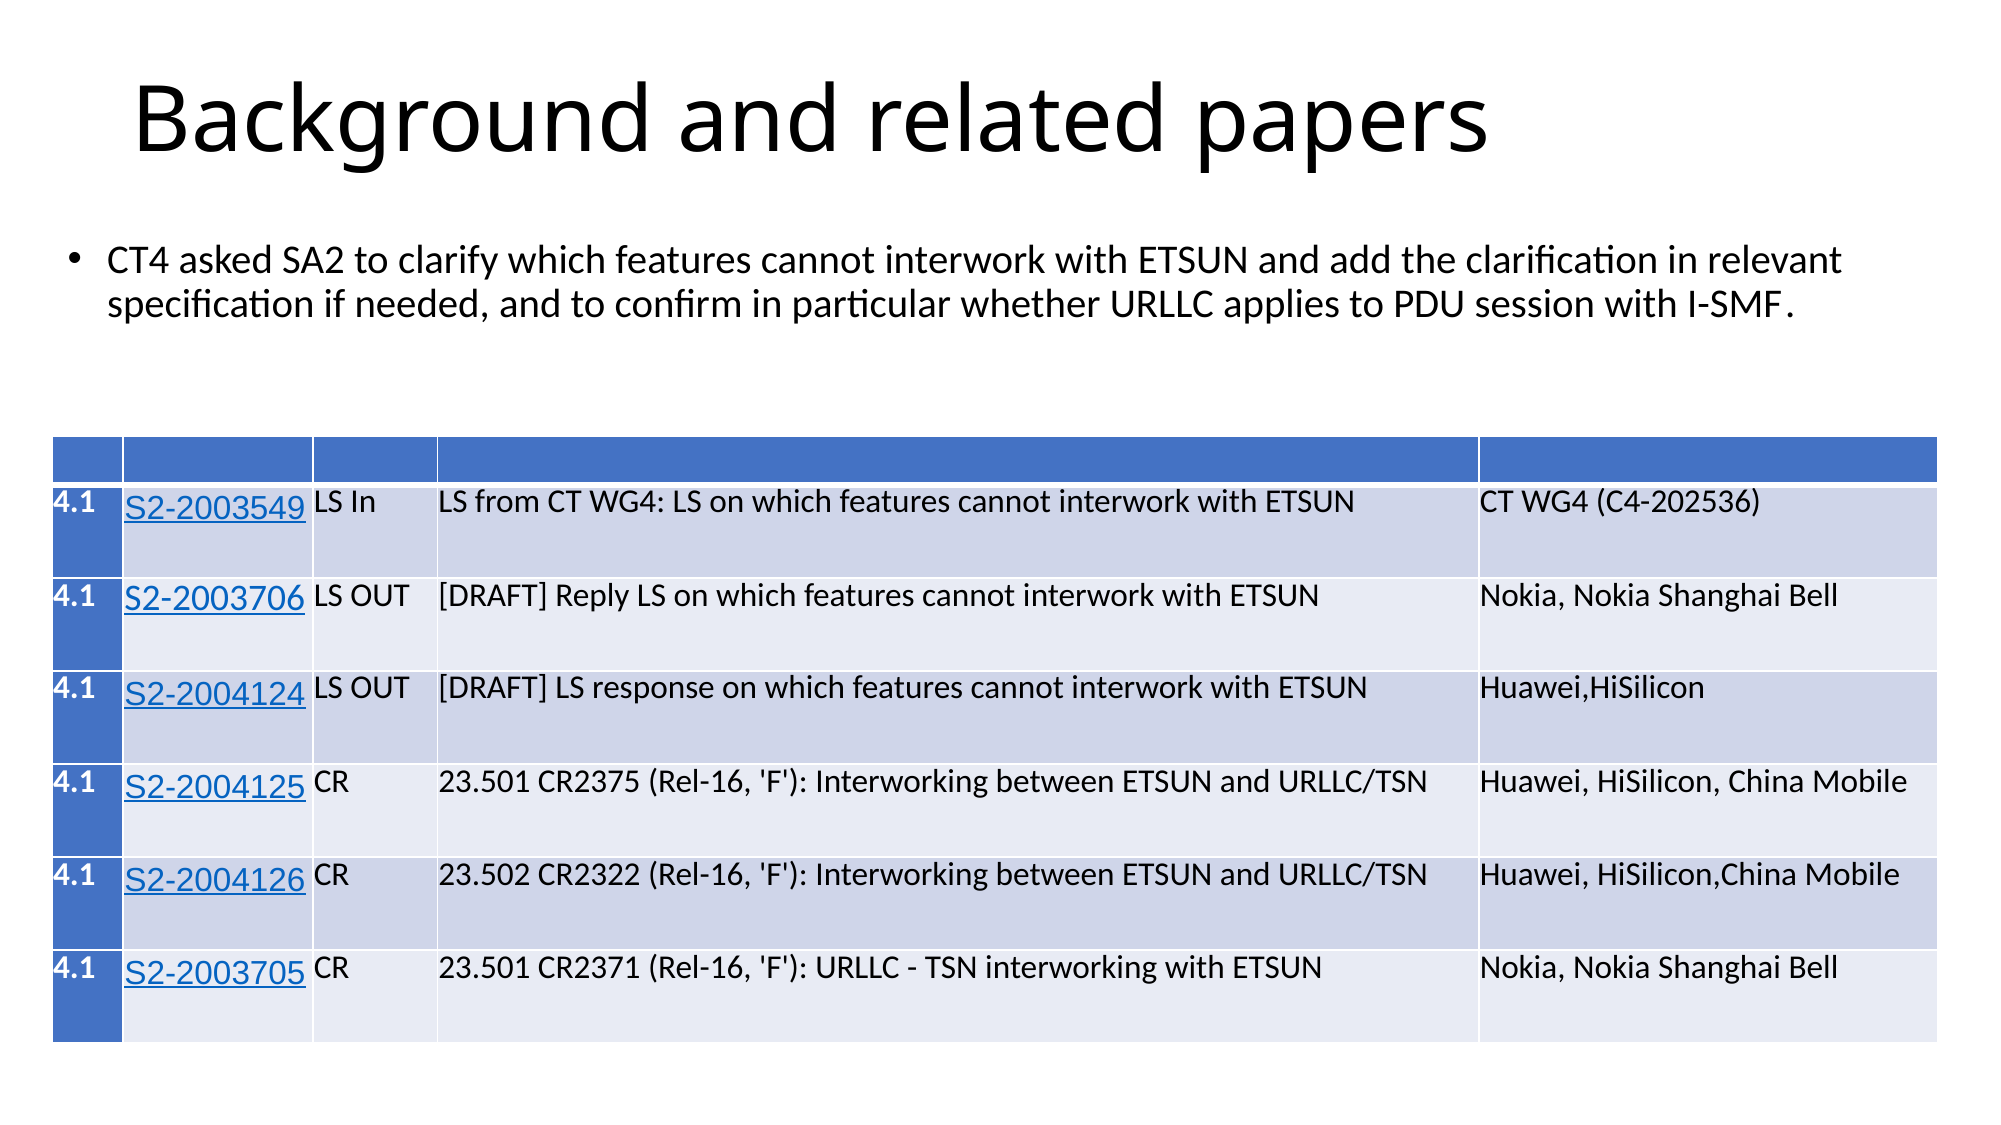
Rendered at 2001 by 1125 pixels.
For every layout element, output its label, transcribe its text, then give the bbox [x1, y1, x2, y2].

table_cell 23.501 CR2375 (Rel-16, 'F'): Interworking between ETSUN and URLLC/TSN [438, 765, 1478, 856]
table_cell Nokia, Nokia Shanghai Bell [1480, 579, 1937, 670]
table_header [124, 437, 312, 482]
table_cell CR [314, 951, 437, 1042]
table_cell LS from CT WG4: LS on which features cannot interwork with ETSUN [438, 488, 1478, 577]
table_cell S2-2004124 [124, 672, 312, 763]
table_cell LS OUT [314, 579, 437, 670]
table_cell 4.1 [53, 951, 122, 1042]
table_cell Huawei, HiSilicon,China Mobile [1480, 858, 1937, 949]
table_cell 23.502 CR2322 (Rel-16, 'F'): Interworking between ETSUN and URLLC/TSN [438, 858, 1478, 949]
table_cell 4.1 [53, 579, 122, 670]
table_cell CR [314, 858, 437, 949]
table_cell S2-2003706 [124, 579, 312, 670]
list CT4 asked SA2 to clarify which features cannot interwork with ETSUN and add the clarification in relevant specification if needed, and to confirm in particular whether URLLC applies to PDU session with I-SMF. [52, 230, 1890, 347]
table_cell S2-2003549 [124, 488, 312, 577]
table_cell [DRAFT] LS response on which features cannot interwork with ETSUN [438, 672, 1478, 763]
table_cell 4.1 [53, 672, 122, 763]
table_cell Huawei,HiSilicon [1480, 672, 1937, 763]
table_cell Nokia, Nokia Shanghai Bell [1480, 951, 1937, 1042]
table_cell LS In [314, 488, 437, 577]
table_header [1480, 437, 1937, 482]
table_cell S2-2004126 [124, 858, 312, 949]
title Background and related papers [116, 13, 1842, 230]
table_cell 4.1 [53, 858, 122, 949]
table_cell 4.1 [53, 765, 122, 856]
table_cell S2-2003705 [124, 951, 312, 1042]
table_cell LS OUT [314, 672, 437, 763]
table_cell S2-2004125 [124, 765, 312, 856]
table_header [438, 437, 1478, 482]
table_header [314, 437, 437, 482]
table_header [53, 437, 122, 482]
table_cell Huawei, HiSilicon, China Mobile [1480, 765, 1937, 856]
table_cell CT WG4 (C4-202536) [1480, 488, 1937, 577]
table_cell [DRAFT] Reply LS on which features cannot interwork with ETSUN [438, 579, 1478, 670]
table_cell 23.501 CR2371 (Rel-16, 'F'): URLLC - TSN interworking with ETSUN [438, 951, 1478, 1042]
table_cell 4.1 [53, 488, 122, 577]
table_cell CR [314, 765, 437, 856]
